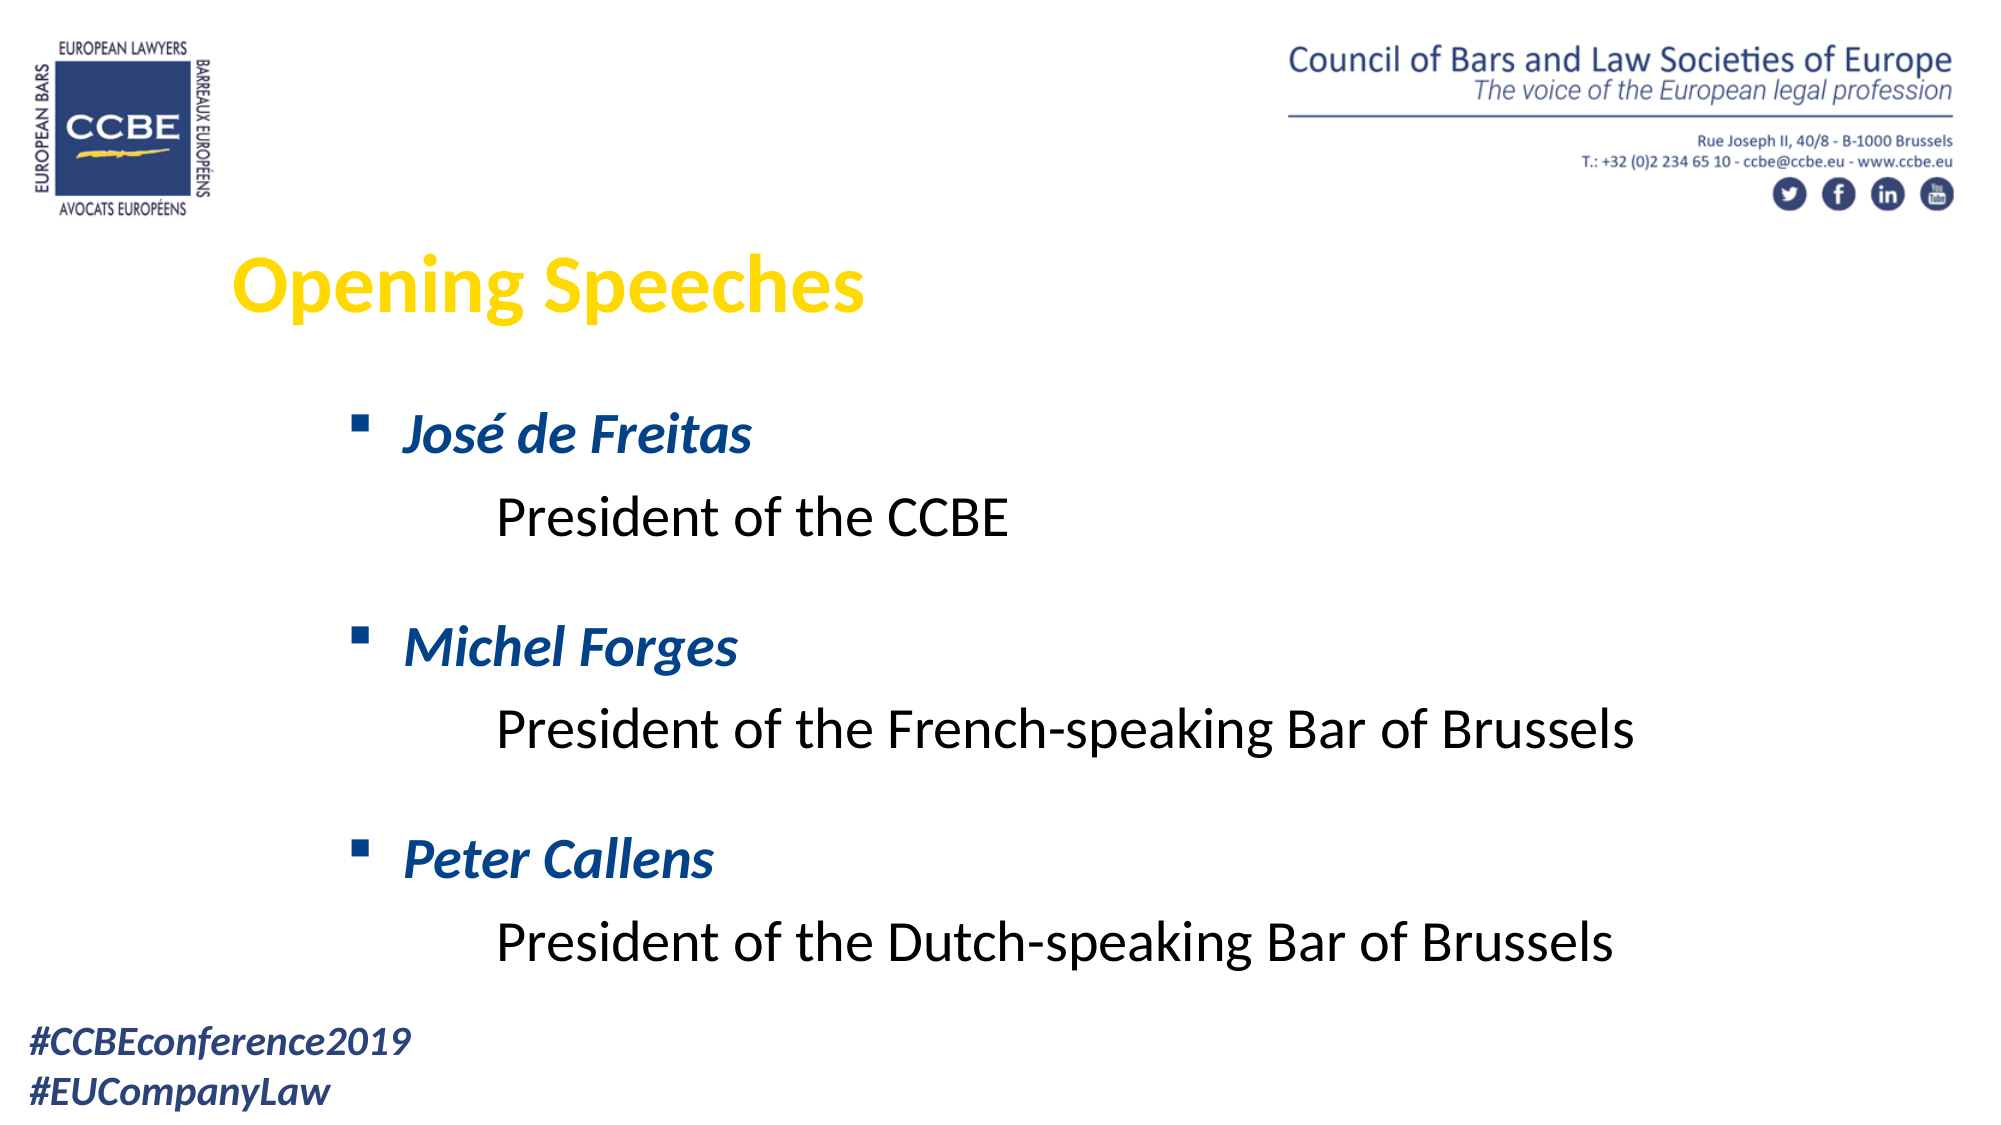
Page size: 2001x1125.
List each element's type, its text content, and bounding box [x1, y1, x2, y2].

text_box José de Freitas President of the CCBE Michel Forges President of the French-speaking Bar of Brussels Peter Callens President of the Dutch-speaking Bar of Brussels [332, 388, 1795, 981]
picture [1269, 36, 1966, 222]
picture [32, 37, 215, 222]
text_box Opening Speeches [217, 221, 882, 336]
text_box #CCBEconference2019 #EUCompanyLaw [14, 1006, 436, 1122]
